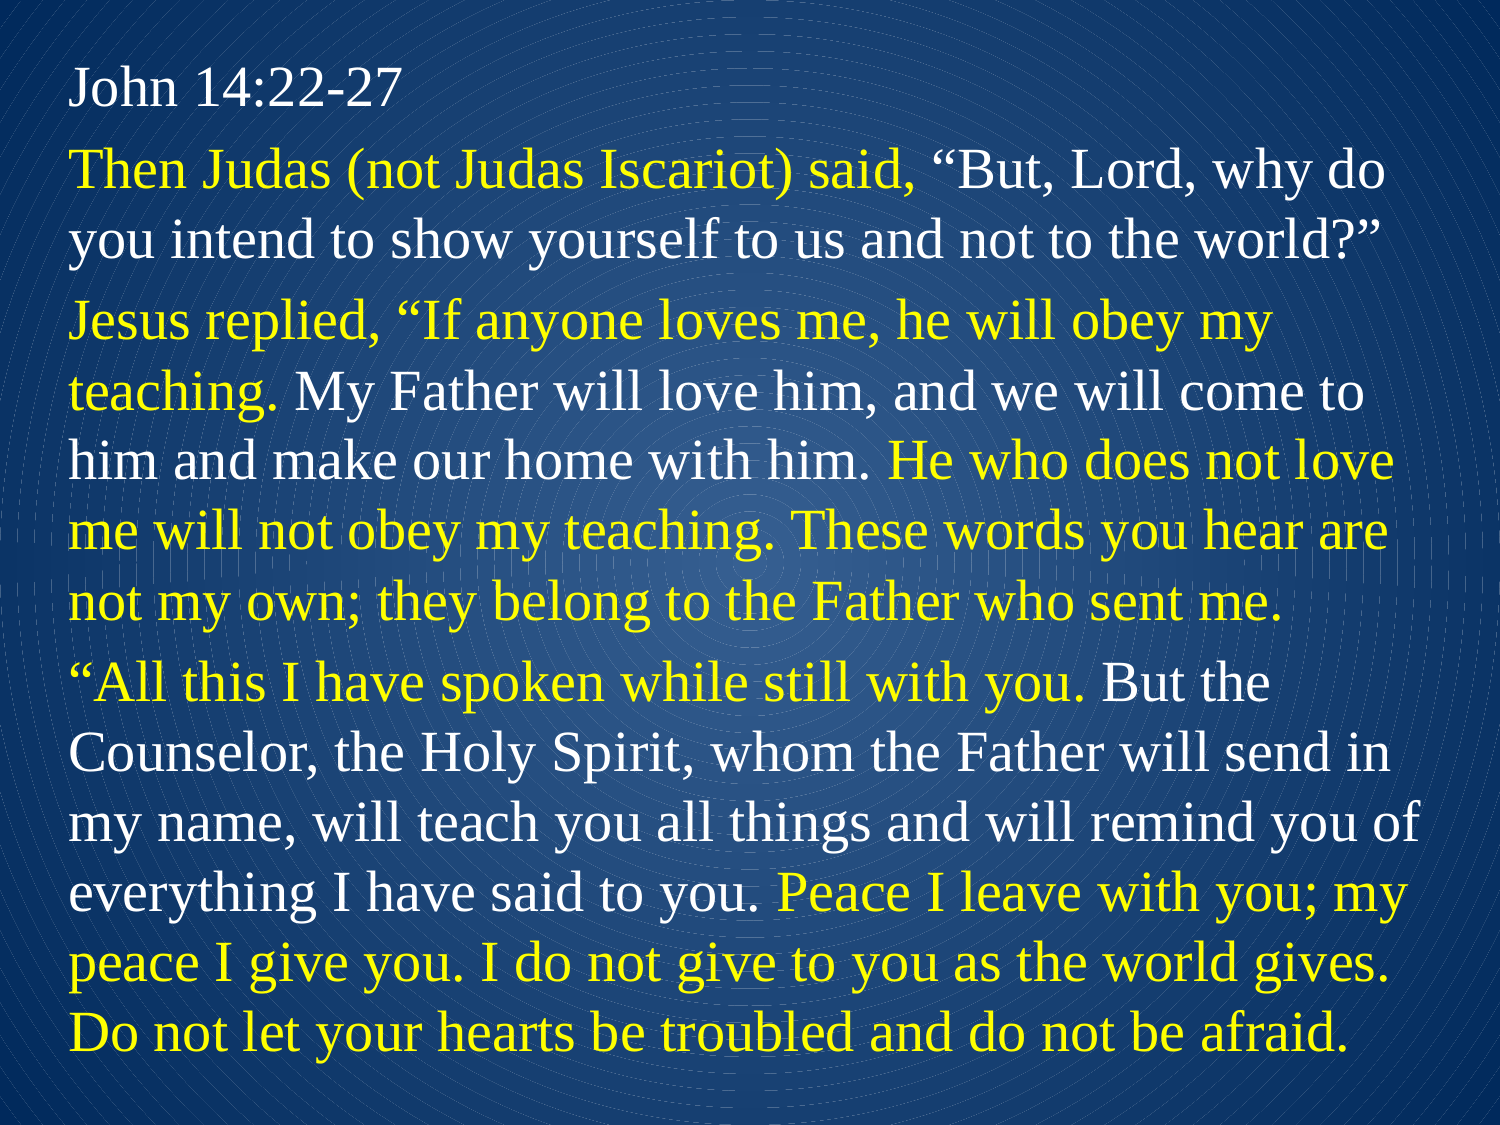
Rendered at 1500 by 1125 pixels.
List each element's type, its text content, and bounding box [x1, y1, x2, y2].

list John 14:22-27 Then Judas (not Judas Iscariot) said, “But, Lord, why do you intend to show yourself to us and not to the world?” Jesus replied, “If anyone loves me, he will obey my teaching. My Father will love him, and we will come to him and make our home with him. He who does not love me will not obey my teaching. These words you hear are not my own; they belong to the Father who sent me. “All this I have spoken while still with you. But the Counselor, the Holy Spirit, whom the Father will send in my name, will teach you all things and will remind you of everything I have said to you. Peace I leave with you; my peace I give you. I do not give to you as the world gives. Do not let your hearts be troubled and do not be afraid. [53, 40, 1459, 1094]
